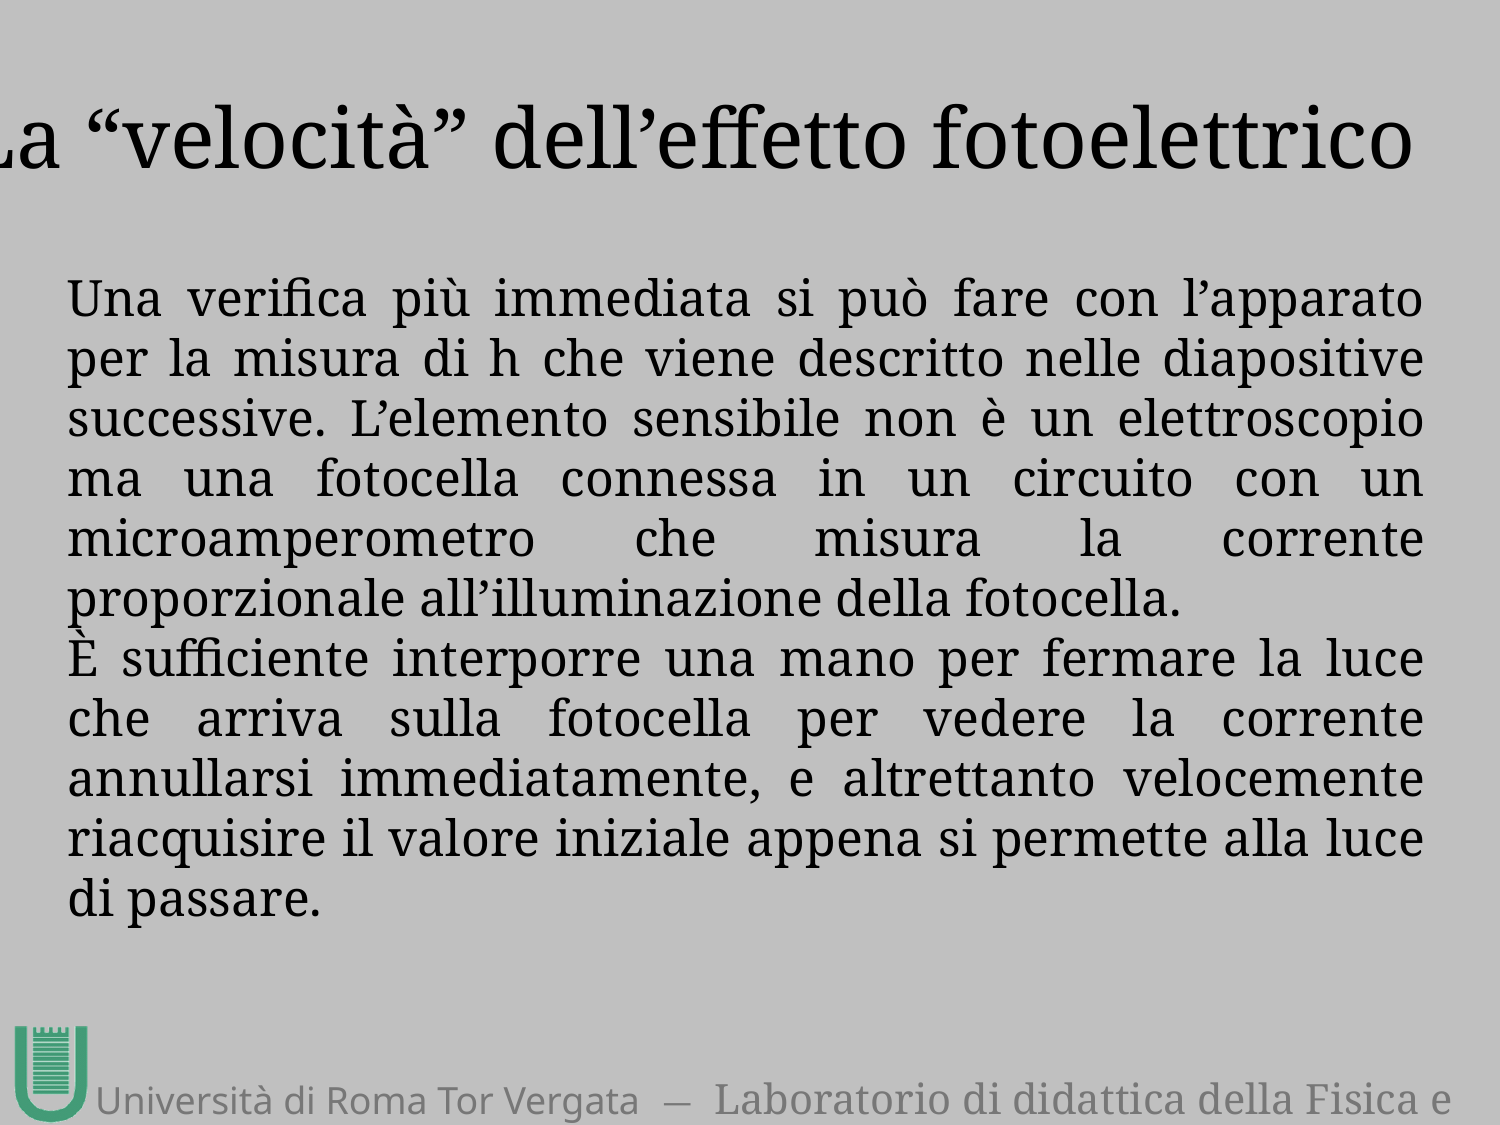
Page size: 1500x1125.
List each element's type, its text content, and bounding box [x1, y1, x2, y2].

text_box Una verifica più immediata si può fare con l’apparato per la misura di h che viene descritto nelle diapositive successive. L’elemento sensibile non è un elettroscopio ma una fotocella connessa in un circuito con un microamperometro che misura la corrente proporzionale all’illuminazione della fotocella. È sufficiente interporre una mano per fermare la luce che arriva sulla fotocella per vedere la corrente annullarsi immediatamente, e altrettanto velocemente riacquisire il valore iniziale appena si permette alla luce di passare. [52, 258, 1441, 934]
text_box La “velocità” dell’effetto fotoelettrico [0, 78, 1432, 193]
picture [12, 1025, 89, 1124]
